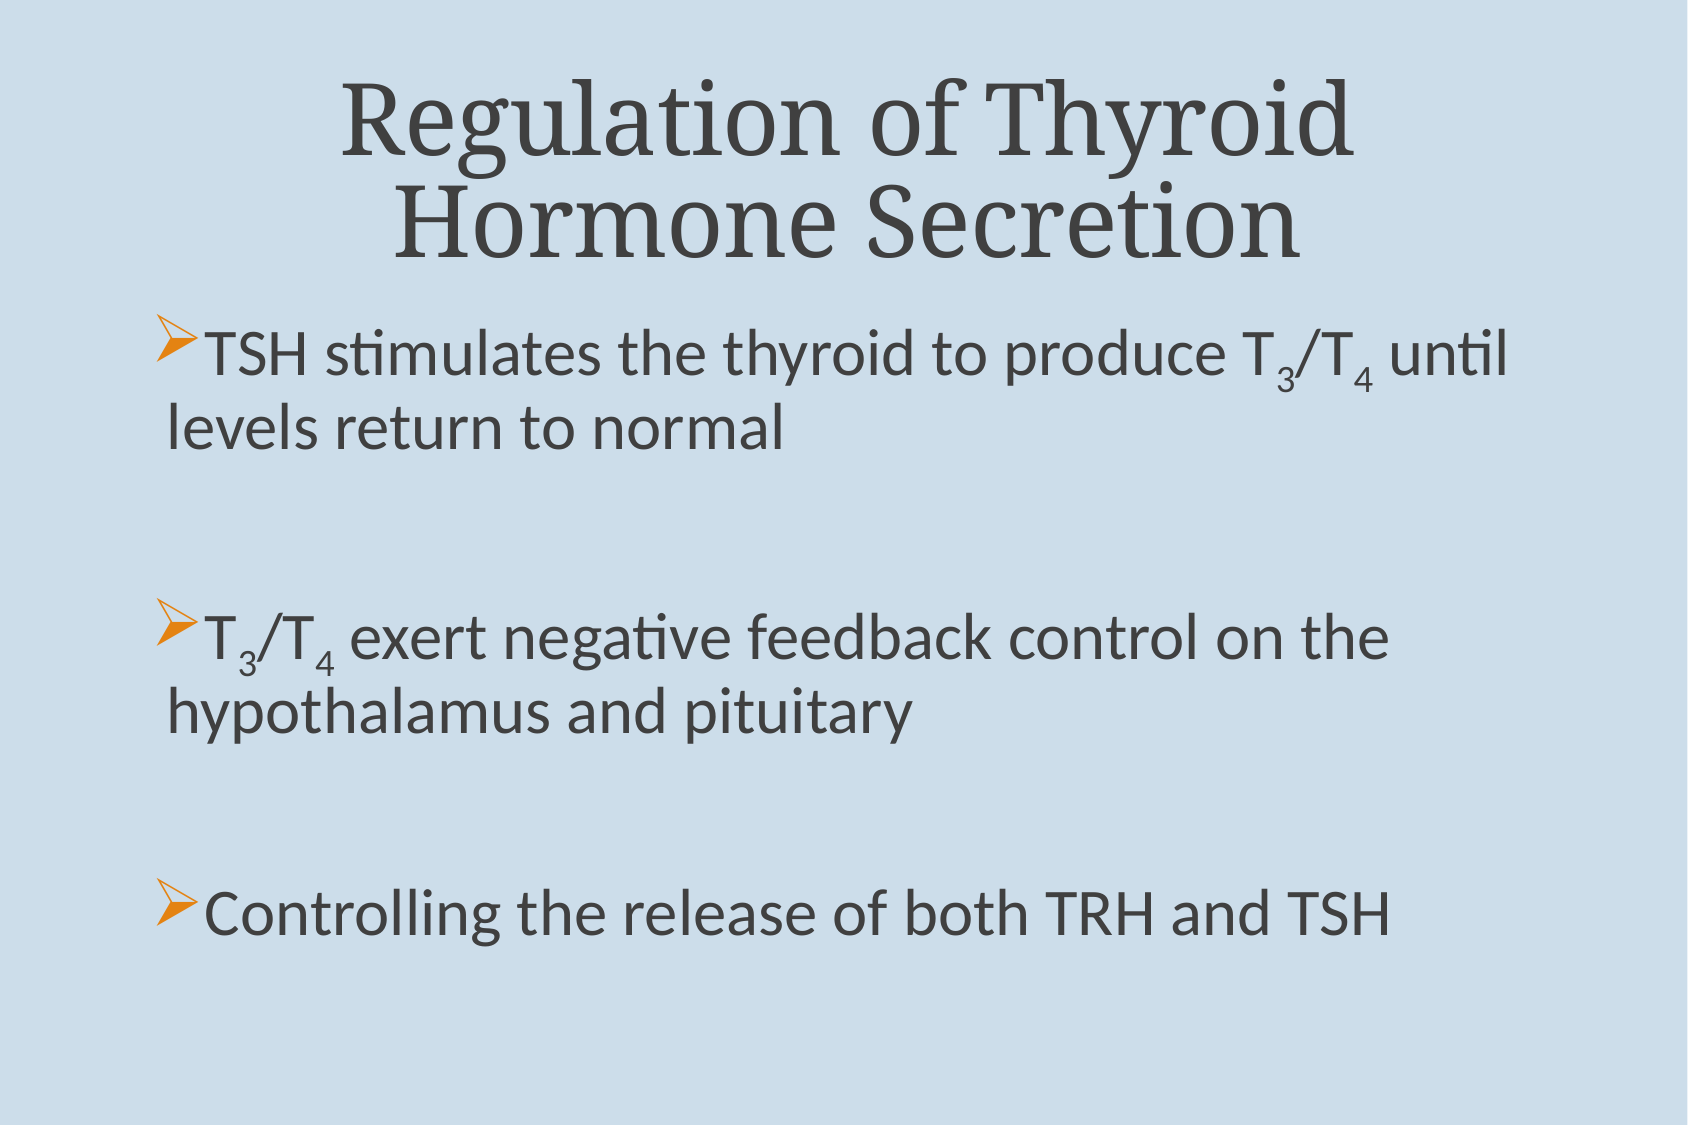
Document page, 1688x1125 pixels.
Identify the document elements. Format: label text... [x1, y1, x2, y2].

title Regulation of Thyroid Hormone Secretion [151, 47, 1544, 285]
list TSH stimulates the thyroid to produce T3/T4 until levels return to normal T3/T4 exert negative feedback control on the hypothalamus and pituitary Controlling the release of both TRH and TSH [151, 302, 1544, 963]
